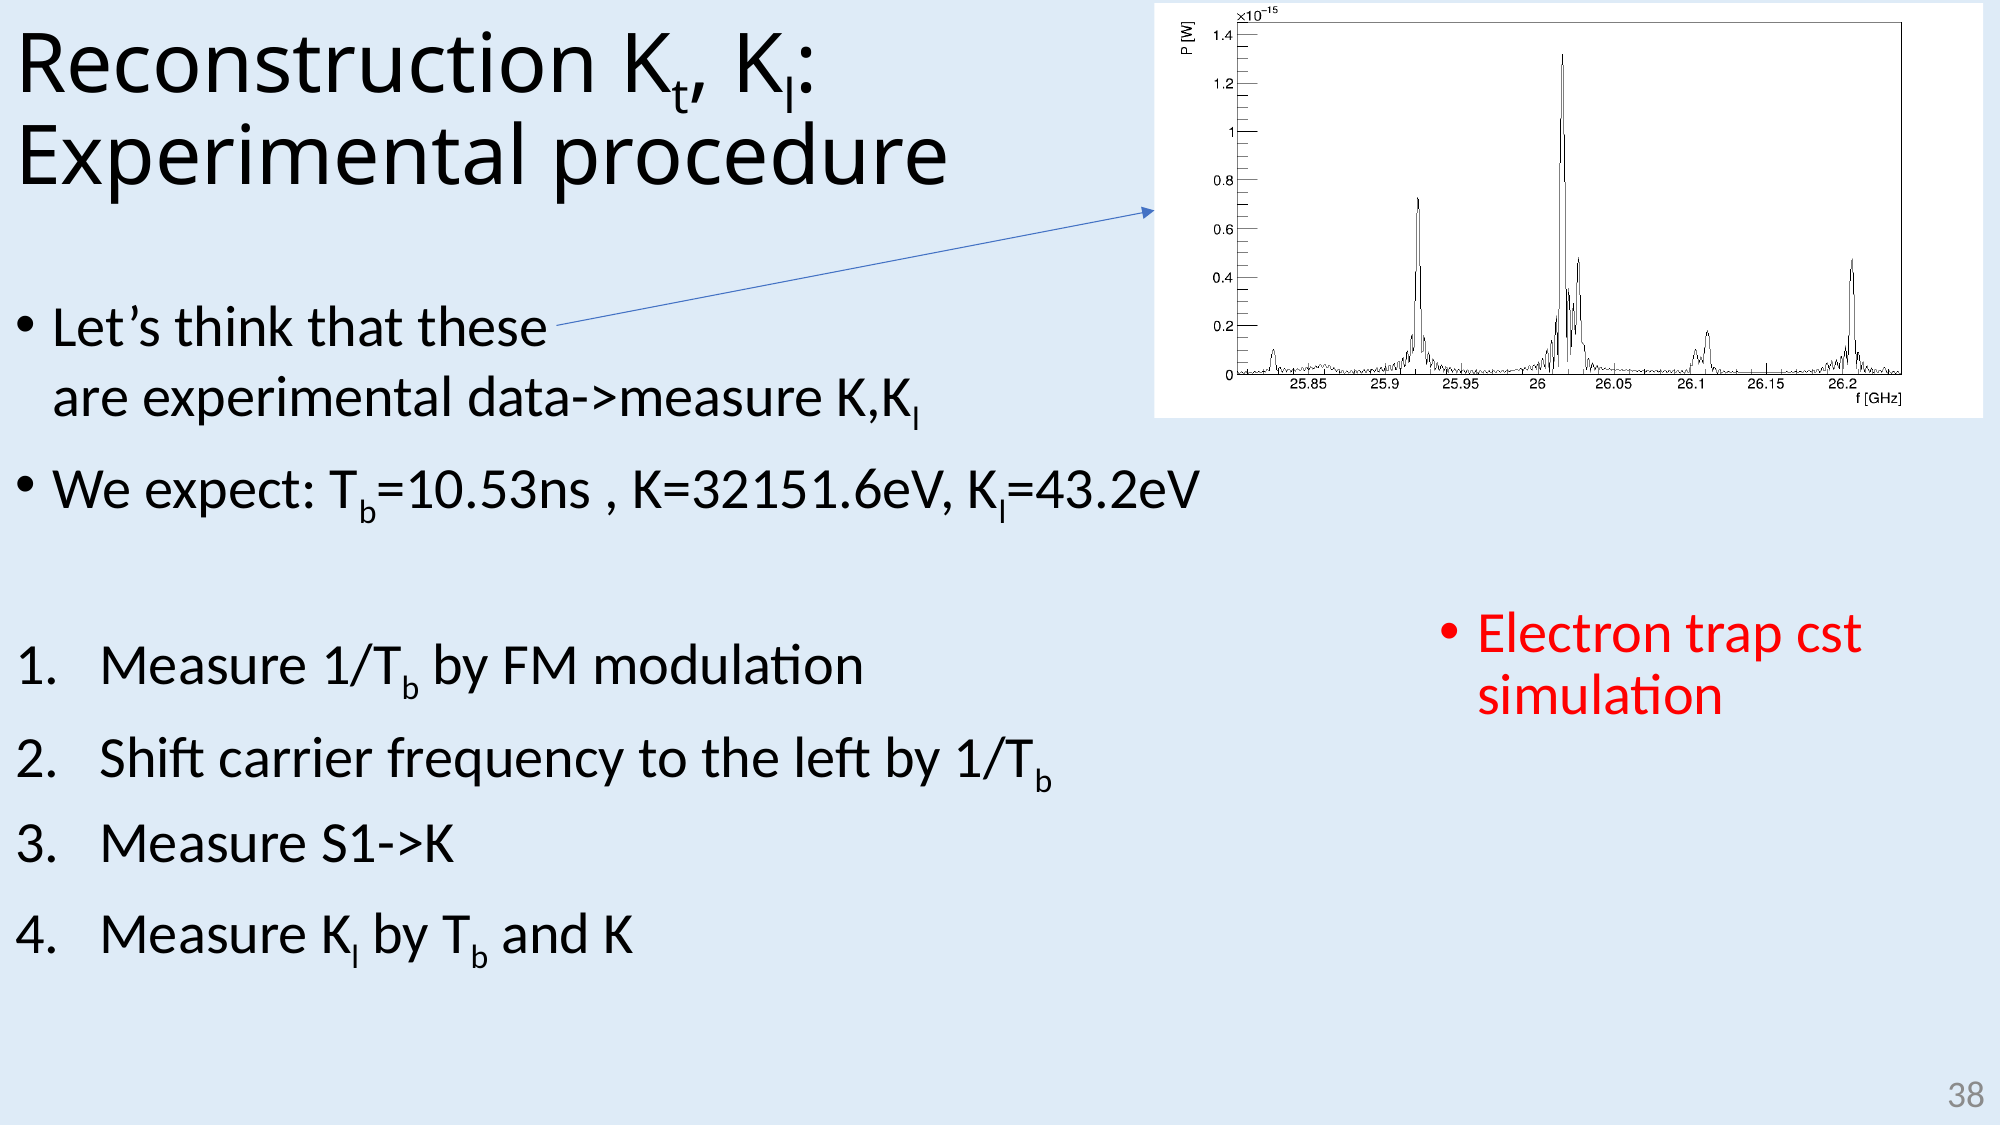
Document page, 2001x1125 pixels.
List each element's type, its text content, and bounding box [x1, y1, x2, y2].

slide_number 38 [1550, 1062, 2000, 1122]
text_box Electron trap cst simulation [1424, 594, 1916, 812]
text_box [556, 210, 1155, 326]
picture [1154, 2, 1984, 418]
title Reconstruction Kt, Kl: Experimental procedure [0, 3, 1154, 211]
list Let’s think that these are experimental data->measure K,Kl We expect: Tb=10.53ns , K=32151.6eV, Kl=43.2eV Measure 1/Tb by FM modulation Shift carrier frequency to the left by 1/Tb Measure S1->K Measure Kl by Tb and K [0, 288, 1725, 1002]
